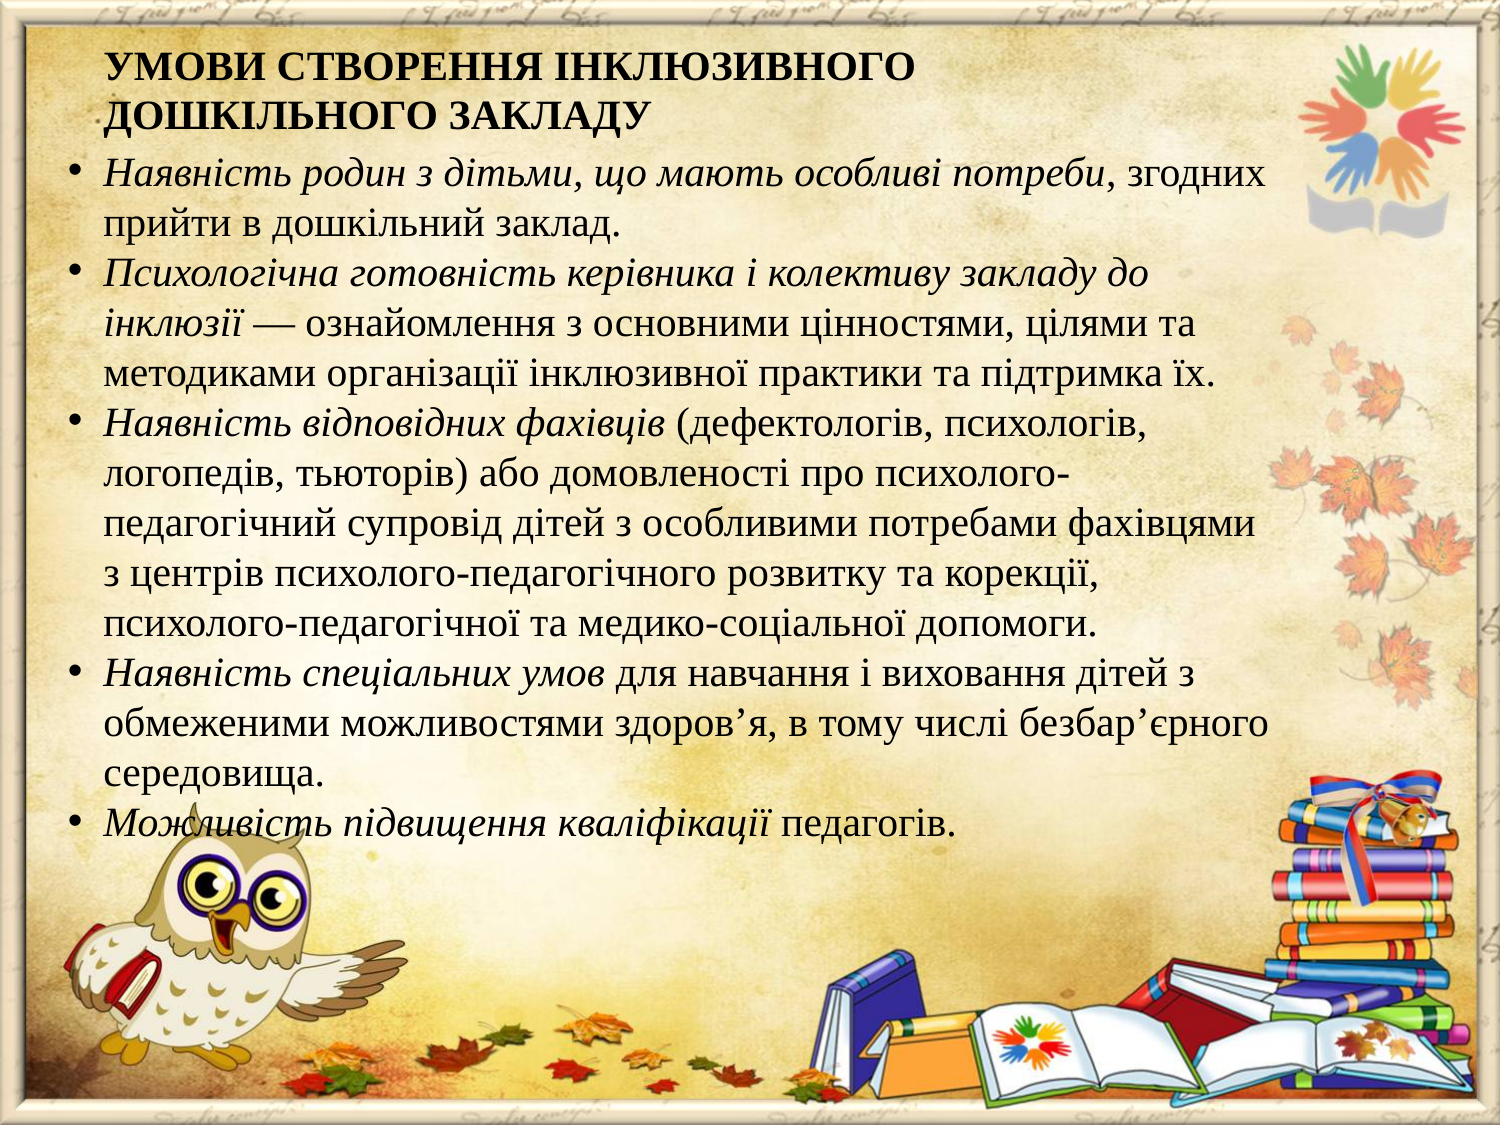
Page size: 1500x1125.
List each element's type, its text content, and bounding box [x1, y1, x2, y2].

text_box УМОВИ СТВОРЕННЯ ІНКЛЮЗИВНОГО ДОШКІЛЬНОГО ЗАКЛАДУ [88, 30, 1093, 137]
picture [0, 0, 1500, 1125]
text_box Наявність родин з дітьми, що мають особливі потреби, згодних прийти в дошкільний заклад. Психологічна готовність керівника і колективу закладу до інклюзії — ознайомлення з основними цінностями, цілями та методиками організації інклюзивної практики та підтримка їх. Наявність відповідних фахівців (дефектологів, психологів, логопедів, тьюторів) або домовленості про психолого-педагогічний супровід дітей з особливими потребами фахівцями з центрів психолого-педагогічного розвитку та корекції, психолого-педагогічної та медико-соціальної допомоги. Наявність спеціальних умов для навчання і виховання дітей з обмеженими можливостями здоров’я, в тому числі безбар’єрного середовища. Можливість підвищення кваліфікації педагогів. [53, 137, 1294, 853]
